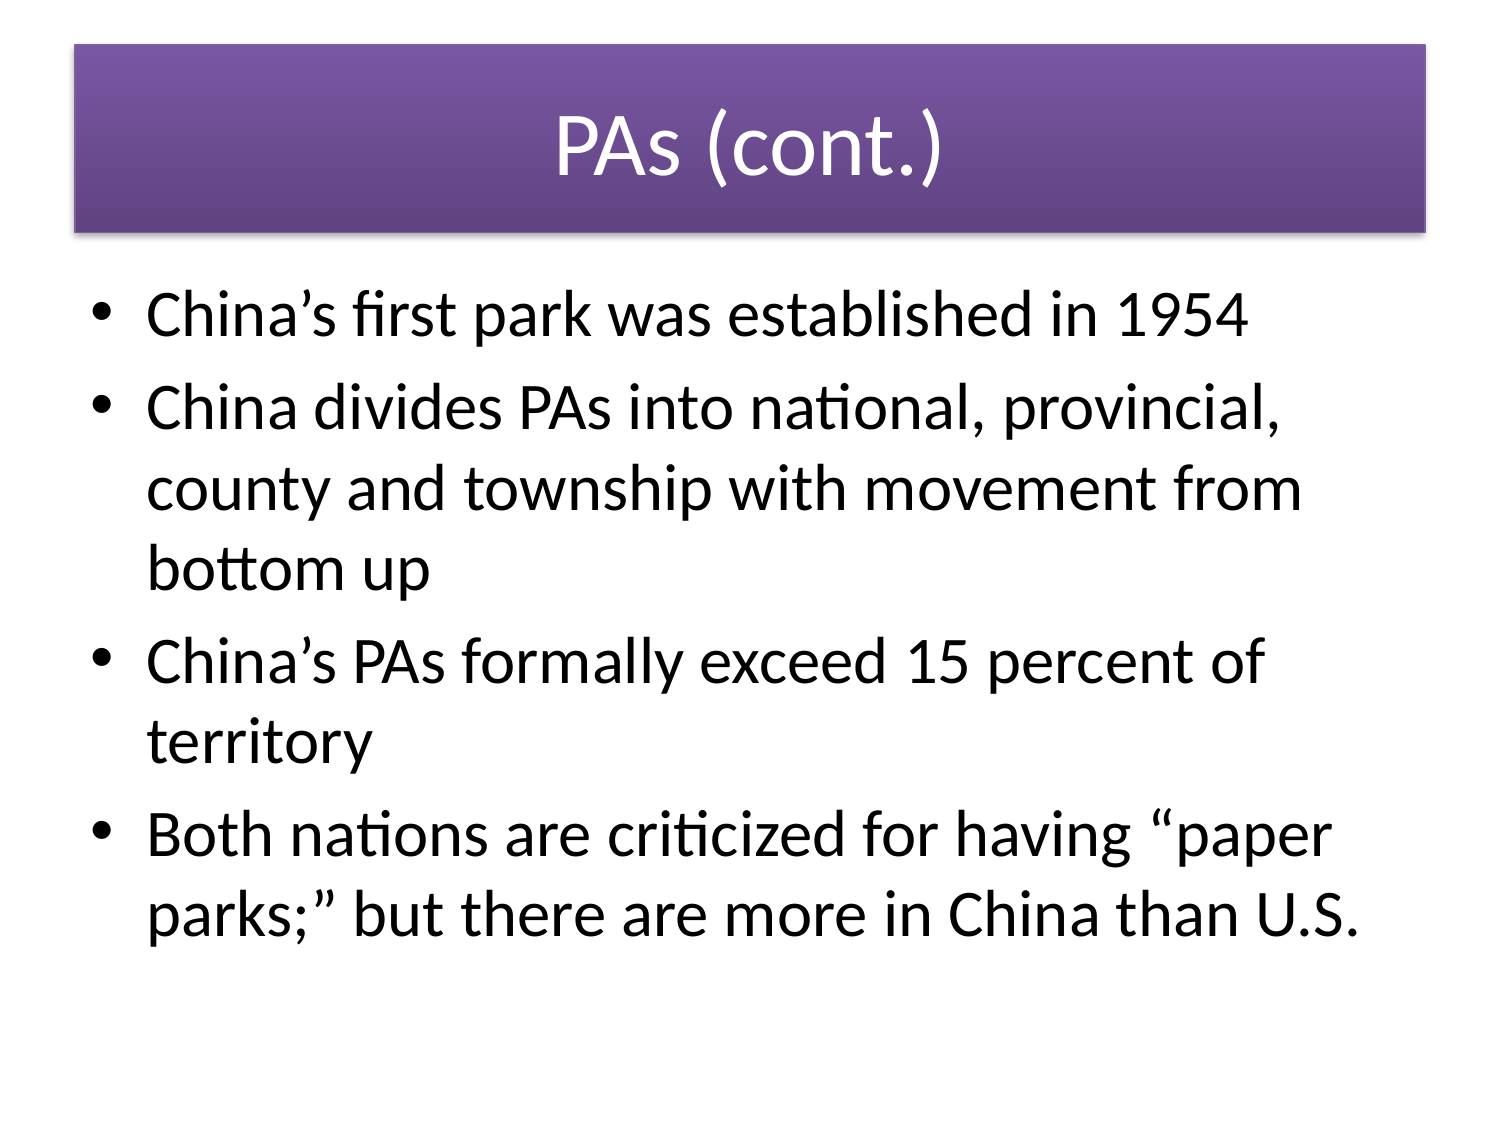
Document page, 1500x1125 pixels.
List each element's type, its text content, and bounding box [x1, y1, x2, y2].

list China’s first park was established in 1954 China divides PAs into national, provincial, county and township with movement from bottom up China’s PAs formally exceed 15 percent of territory Both nations are criticized for having “paper parks;” but there are more in China than U.S. [75, 262, 1425, 1005]
title PAs (cont.) [74, 44, 1426, 233]
